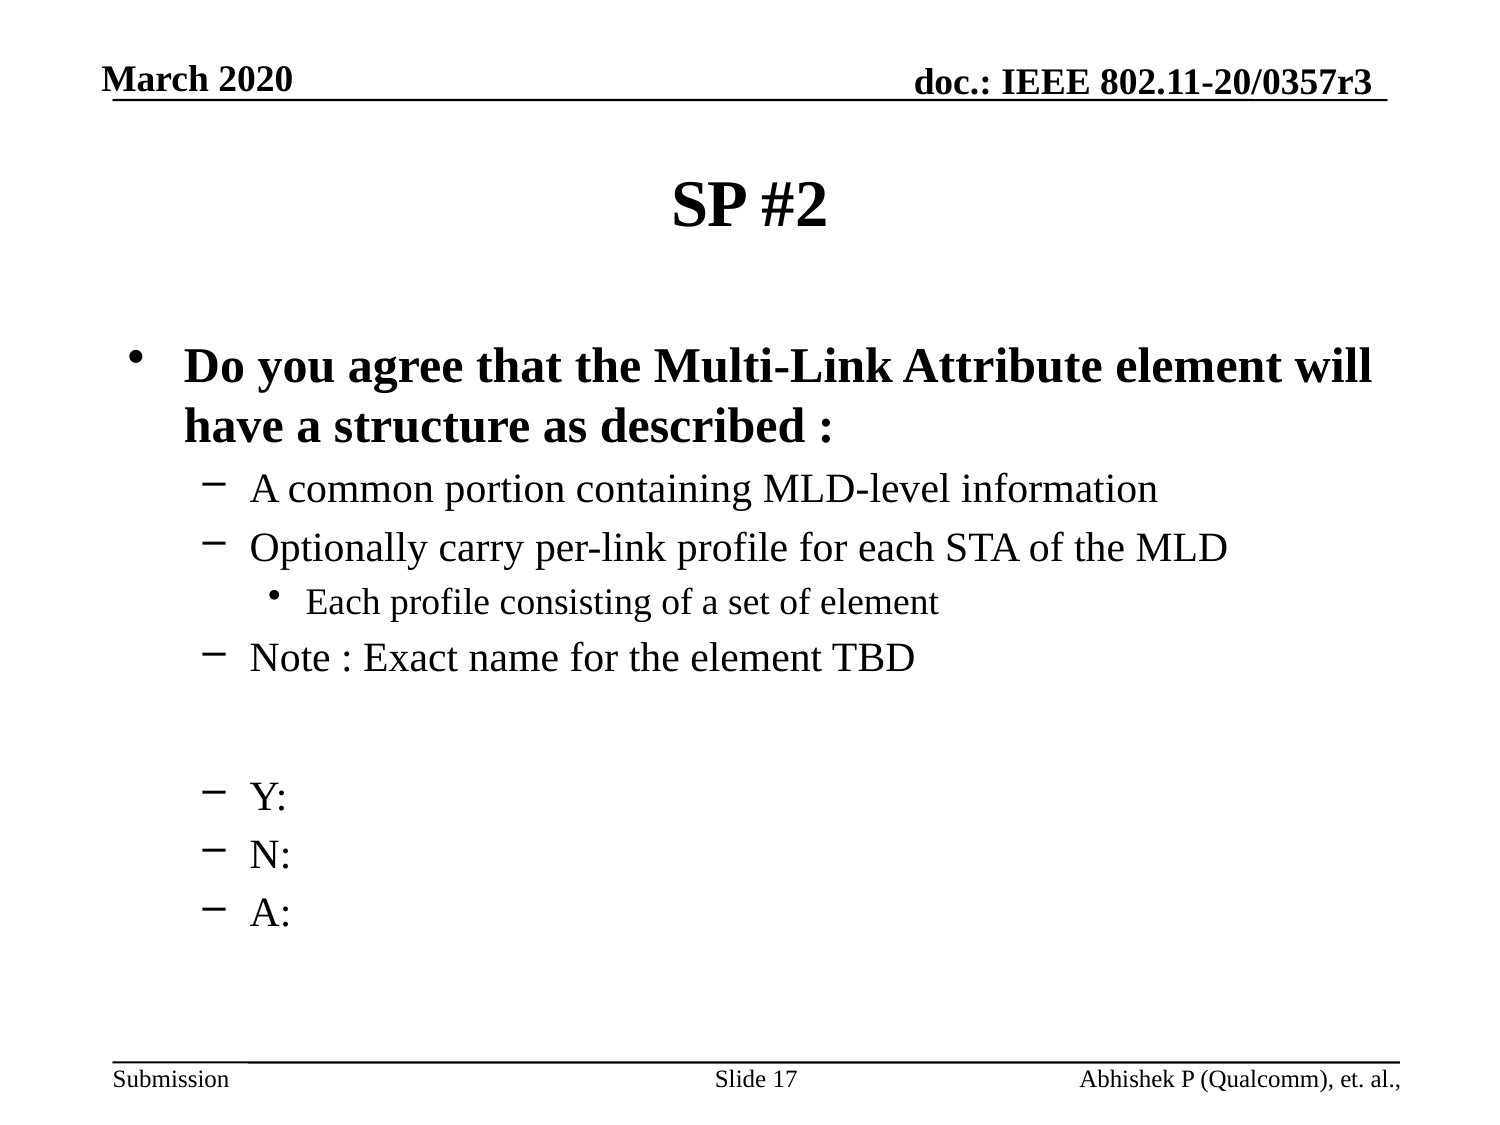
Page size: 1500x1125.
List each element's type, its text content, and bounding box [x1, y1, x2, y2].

title SP #2 [112, 112, 1388, 288]
slide_number Slide 17 [712, 1061, 801, 1093]
footer Abhishek P (Qualcomm), et. al., [949, 1061, 1402, 1093]
list Do you agree that the Multi-Link Attribute element will have a structure as described : A common portion containing MLD-level information Optionally carry per-link profile for each STA of the MLD Each profile consisting of a set of element Note : Exact name for the element TBD Y: N: A: [112, 324, 1402, 1052]
